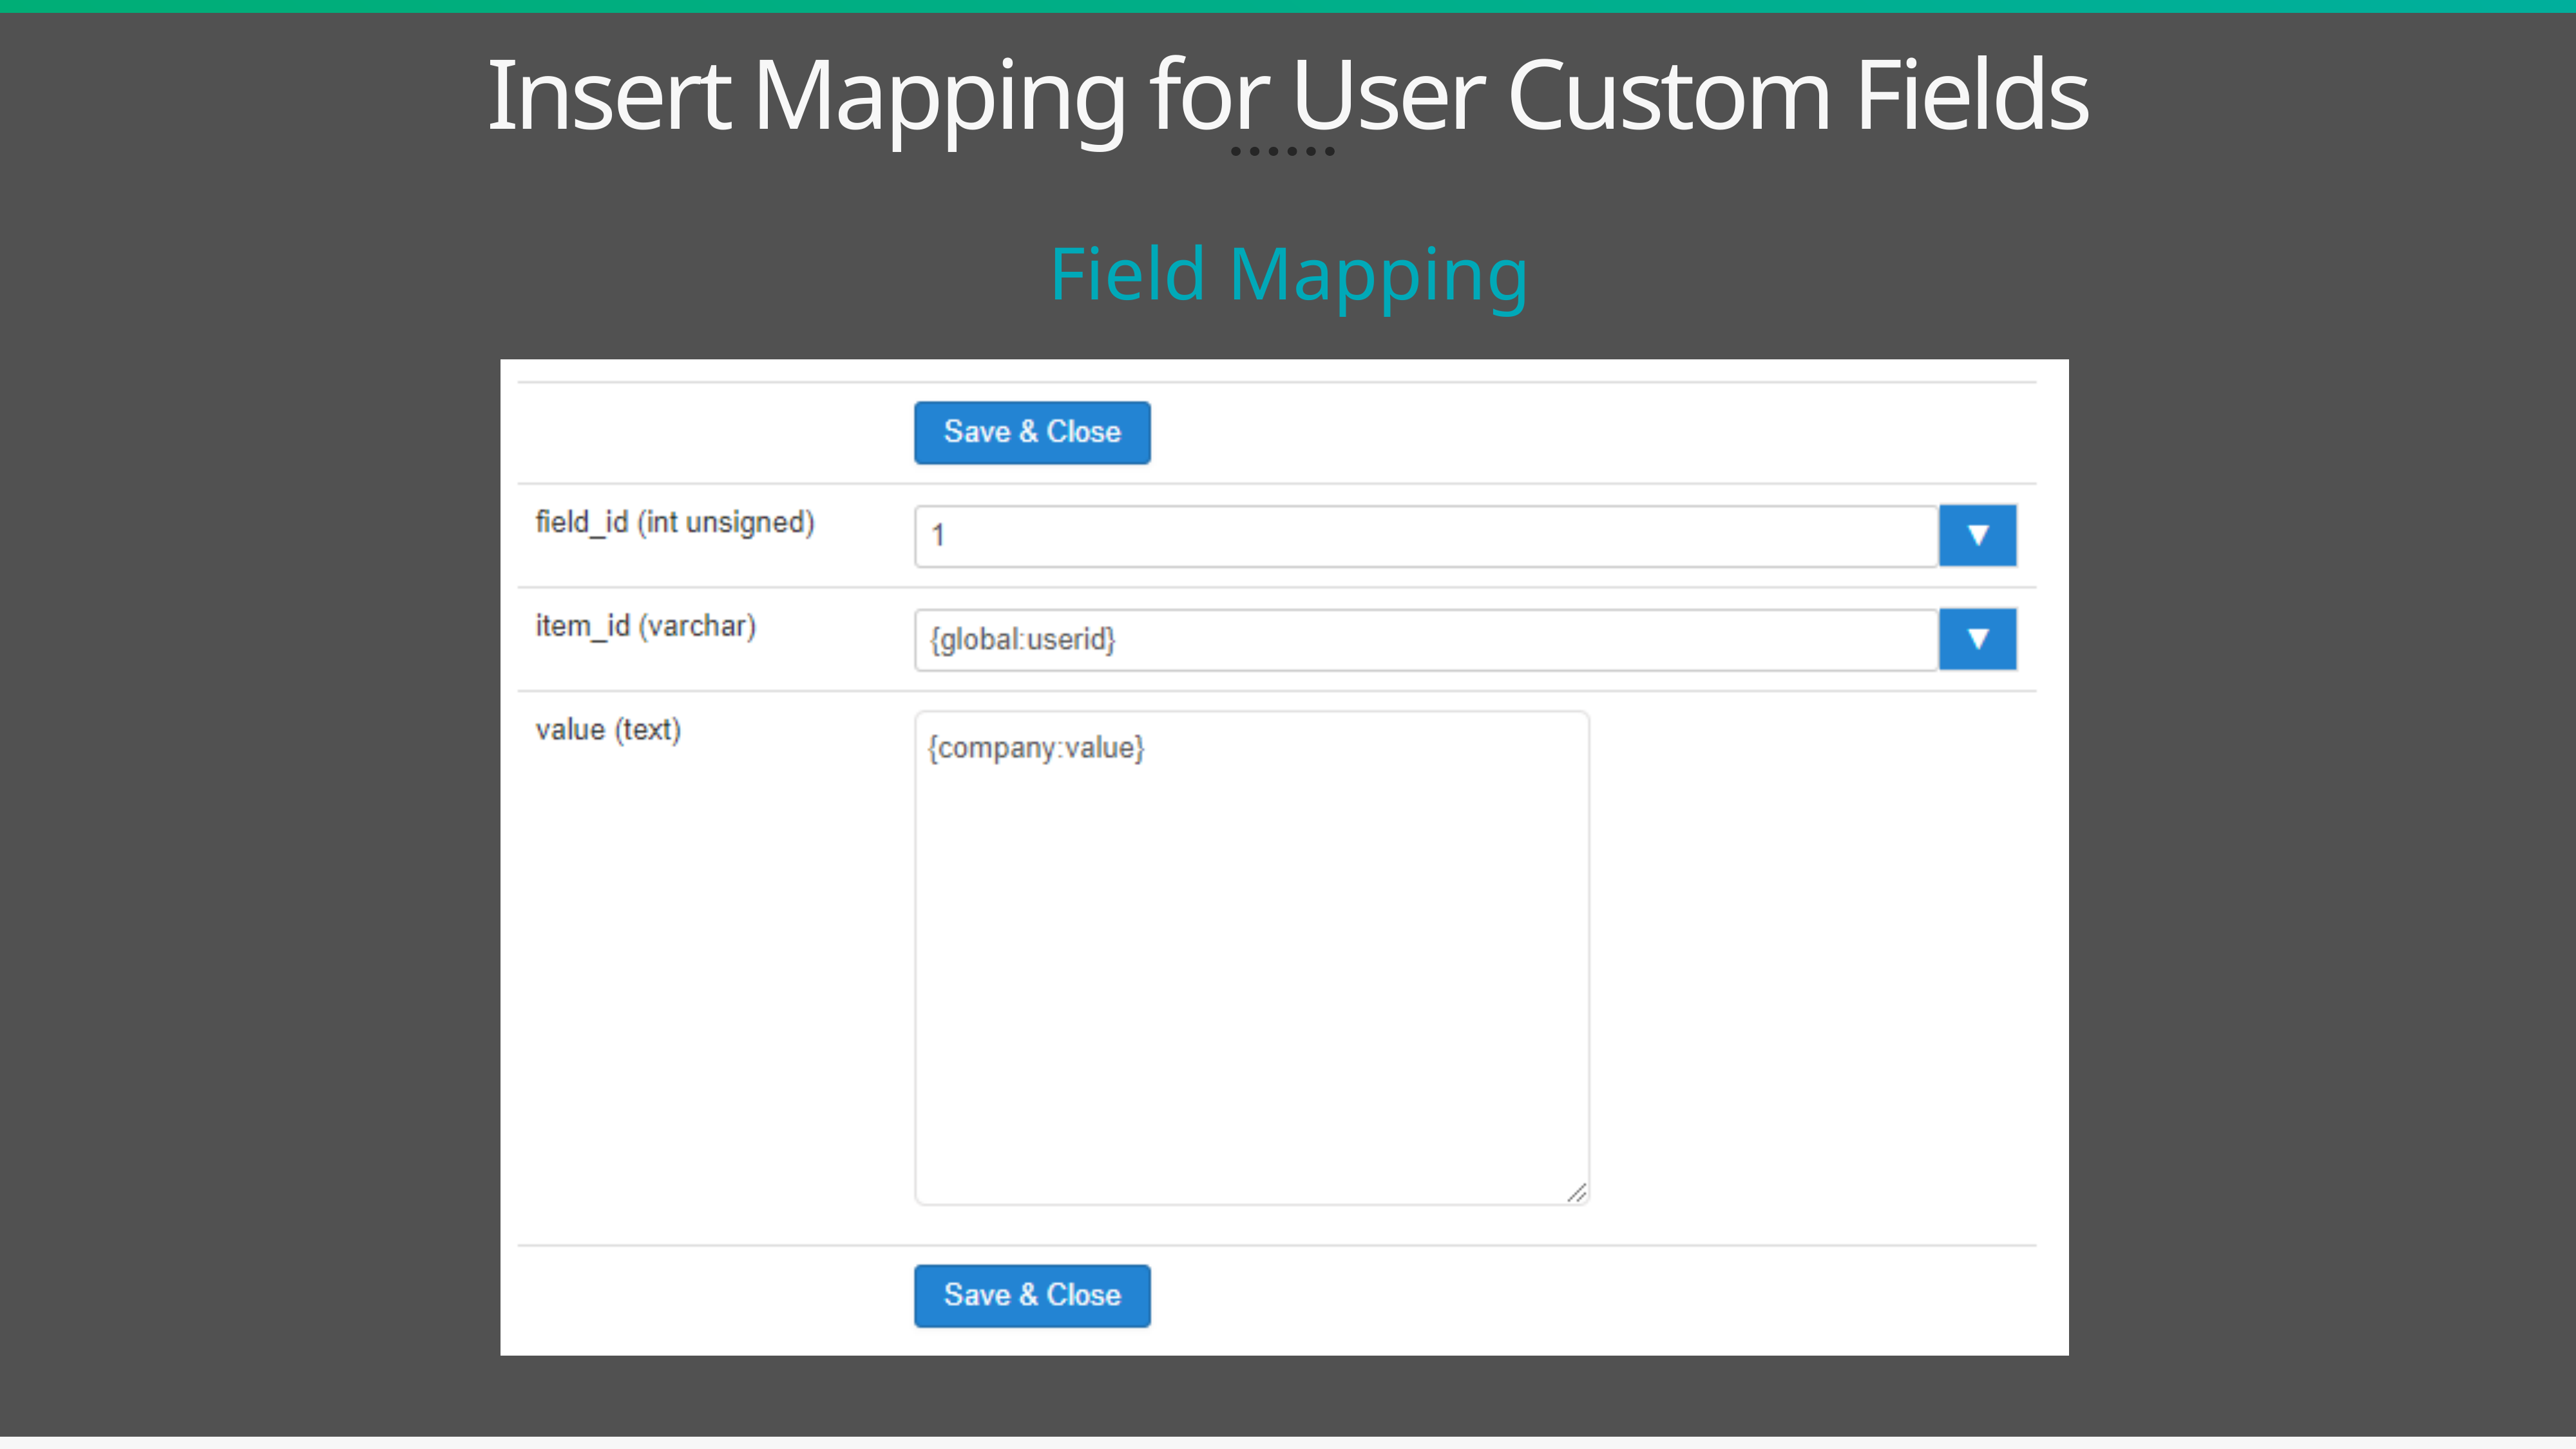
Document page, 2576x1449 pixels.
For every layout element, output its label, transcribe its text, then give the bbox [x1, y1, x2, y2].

list Insert Mapping for User Custom Fields [113, 12, 2466, 155]
picture [501, 359, 2069, 1356]
text_box Field Mapping [1038, 222, 1541, 319]
